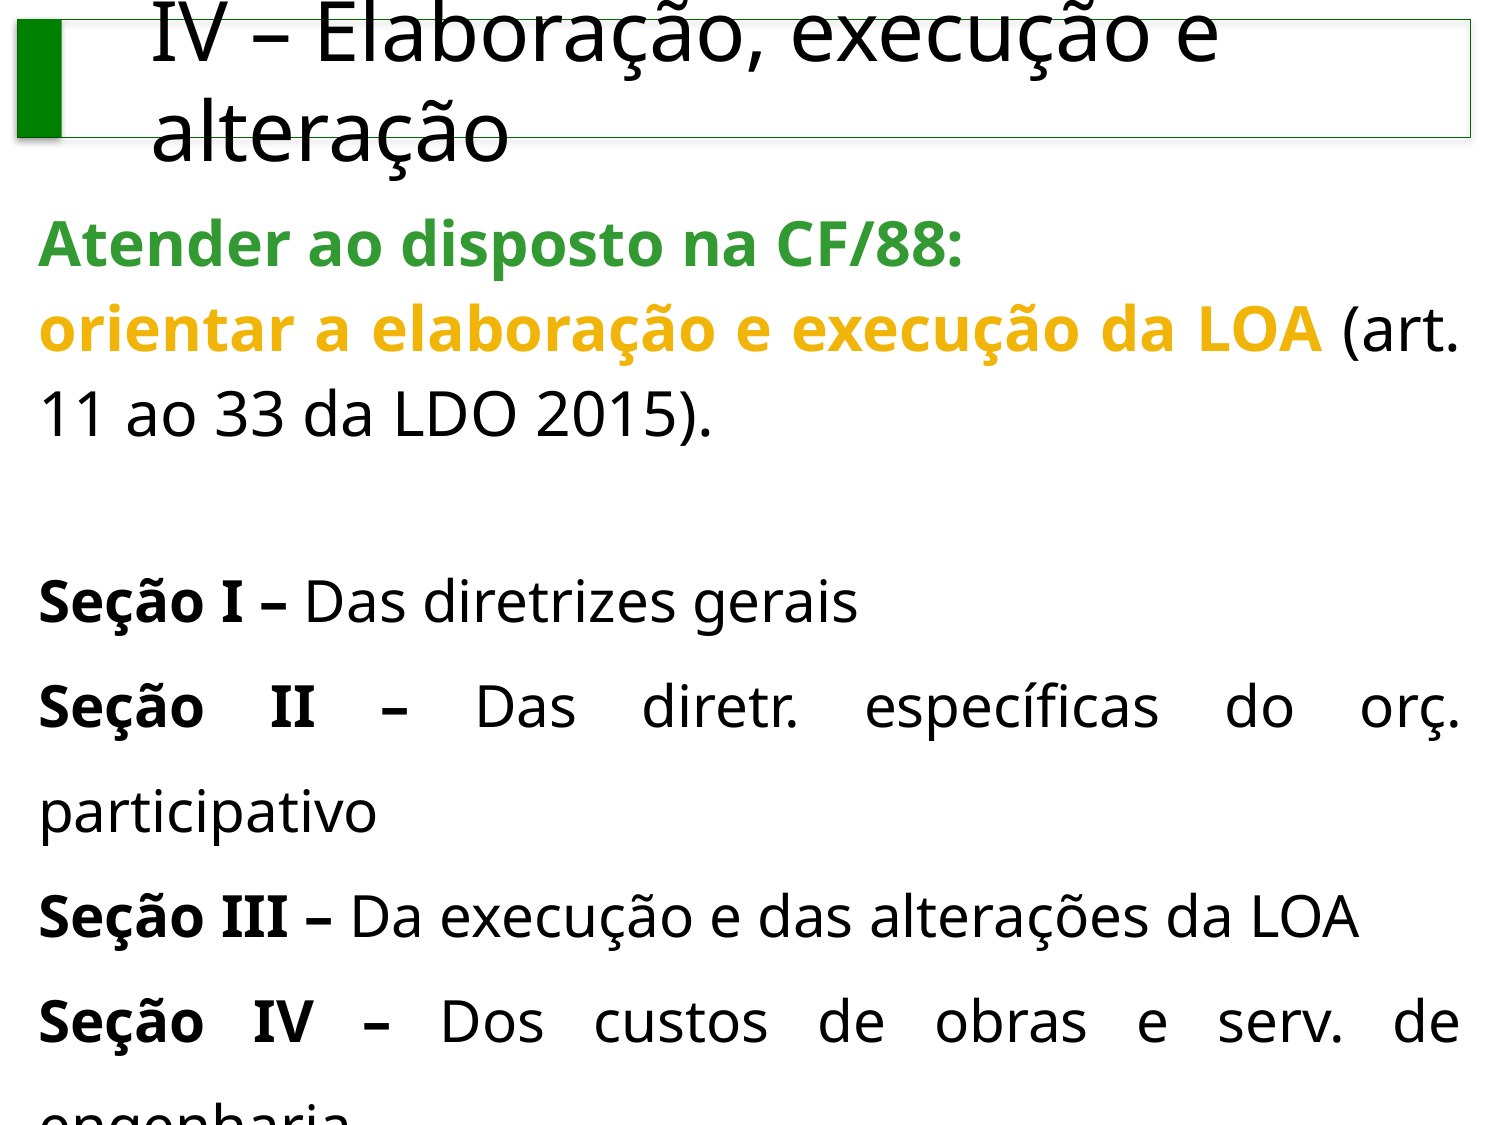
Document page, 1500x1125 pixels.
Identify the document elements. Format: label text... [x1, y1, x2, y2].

text_box Atender ao disposto na CF/88: orientar a elaboração e execução da LOA (art. 11 ao 33 da LDO 2015). Seção I – Das diretrizes gerais Seção II – Das diretr. específicas do orç. participativo Seção III – Da execução e das alterações da LOA Seção IV – Dos custos de obras e serv. de engenharia [23, 126, 1477, 1125]
text_box IV – Elaboração, execução e alteração [135, 19, 1477, 126]
